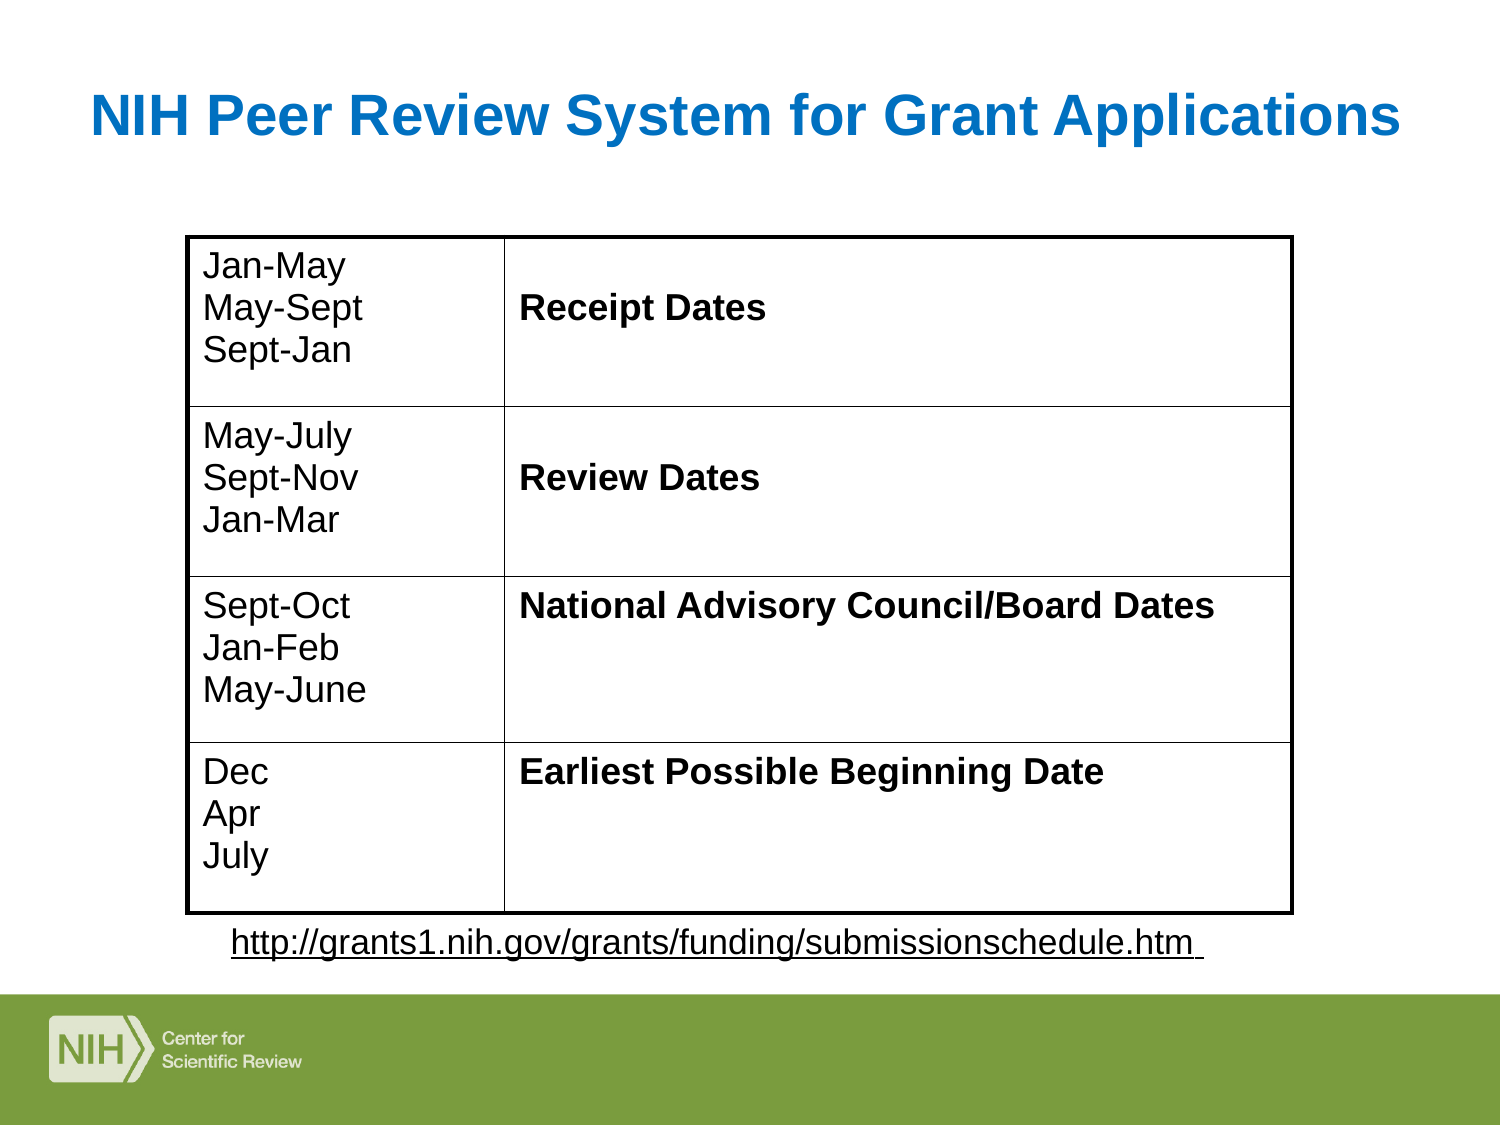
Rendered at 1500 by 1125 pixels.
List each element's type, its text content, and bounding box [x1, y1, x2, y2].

text_box http://grants1.nih.gov/grants/funding/submissionschedule.htm [216, 912, 1313, 969]
picture [0, 0, 1500, 1125]
table_header Jan-May May-Sept Sept-Jan [190, 239, 504, 406]
table_cell Review Dates [505, 407, 1290, 576]
table_cell National Advisory Council/Board Dates [505, 577, 1290, 742]
table_cell Sept-Oct Jan-Feb May-June [190, 577, 504, 742]
title NIH Peer Review System for Grant Applications [75, 50, 1425, 175]
table_cell Earliest Possible Beginning Date [505, 743, 1290, 911]
table_cell Dec Apr July [190, 743, 504, 911]
table_header Receipt Dates [505, 239, 1290, 406]
table_cell May-July Sept-Nov Jan-Mar [190, 407, 504, 576]
